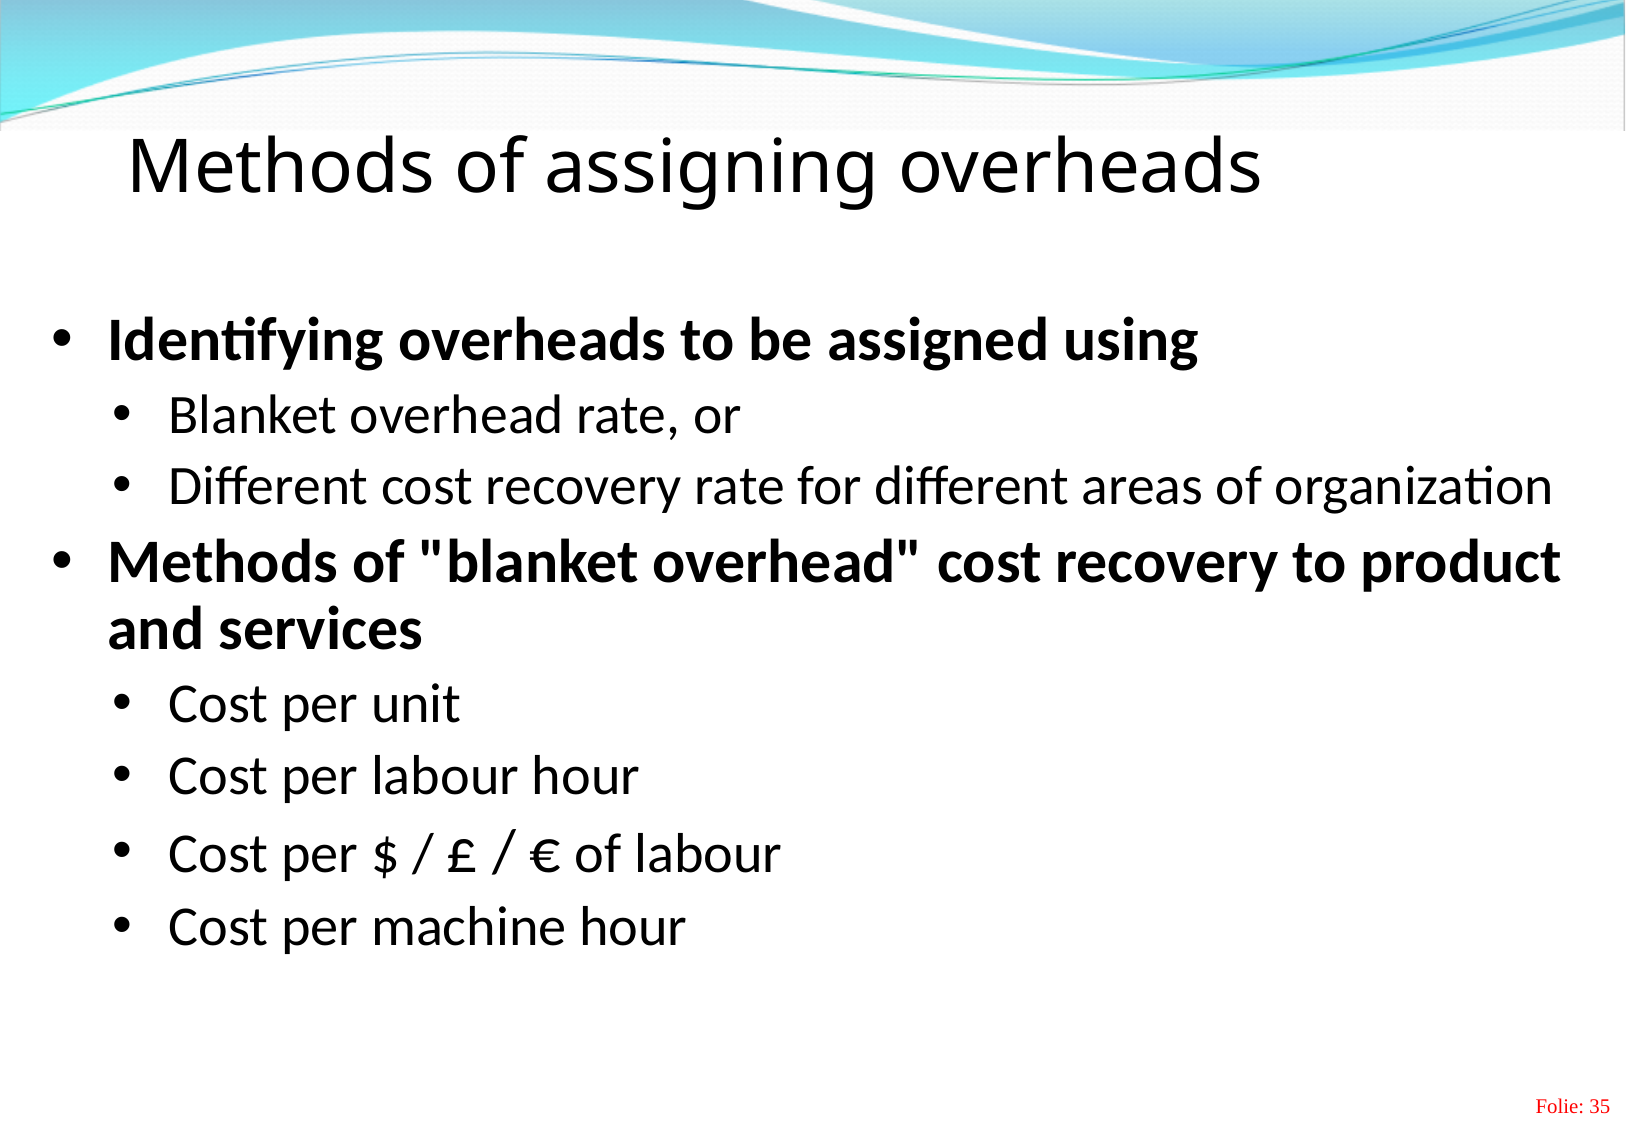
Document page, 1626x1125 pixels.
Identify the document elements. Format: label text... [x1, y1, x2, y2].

title Methods of assigning overheads [111, 59, 1514, 278]
picture [0, 0, 1626, 131]
list Identifying overheads to be assigned using Blanket overhead rate, or Different cost recovery rate for different areas of organization Methods of "blanket overhead" cost recovery to product and services Cost per unit Cost per labour hour Cost per $ / £ / € of labour Cost per machine hour [36, 299, 1581, 1014]
